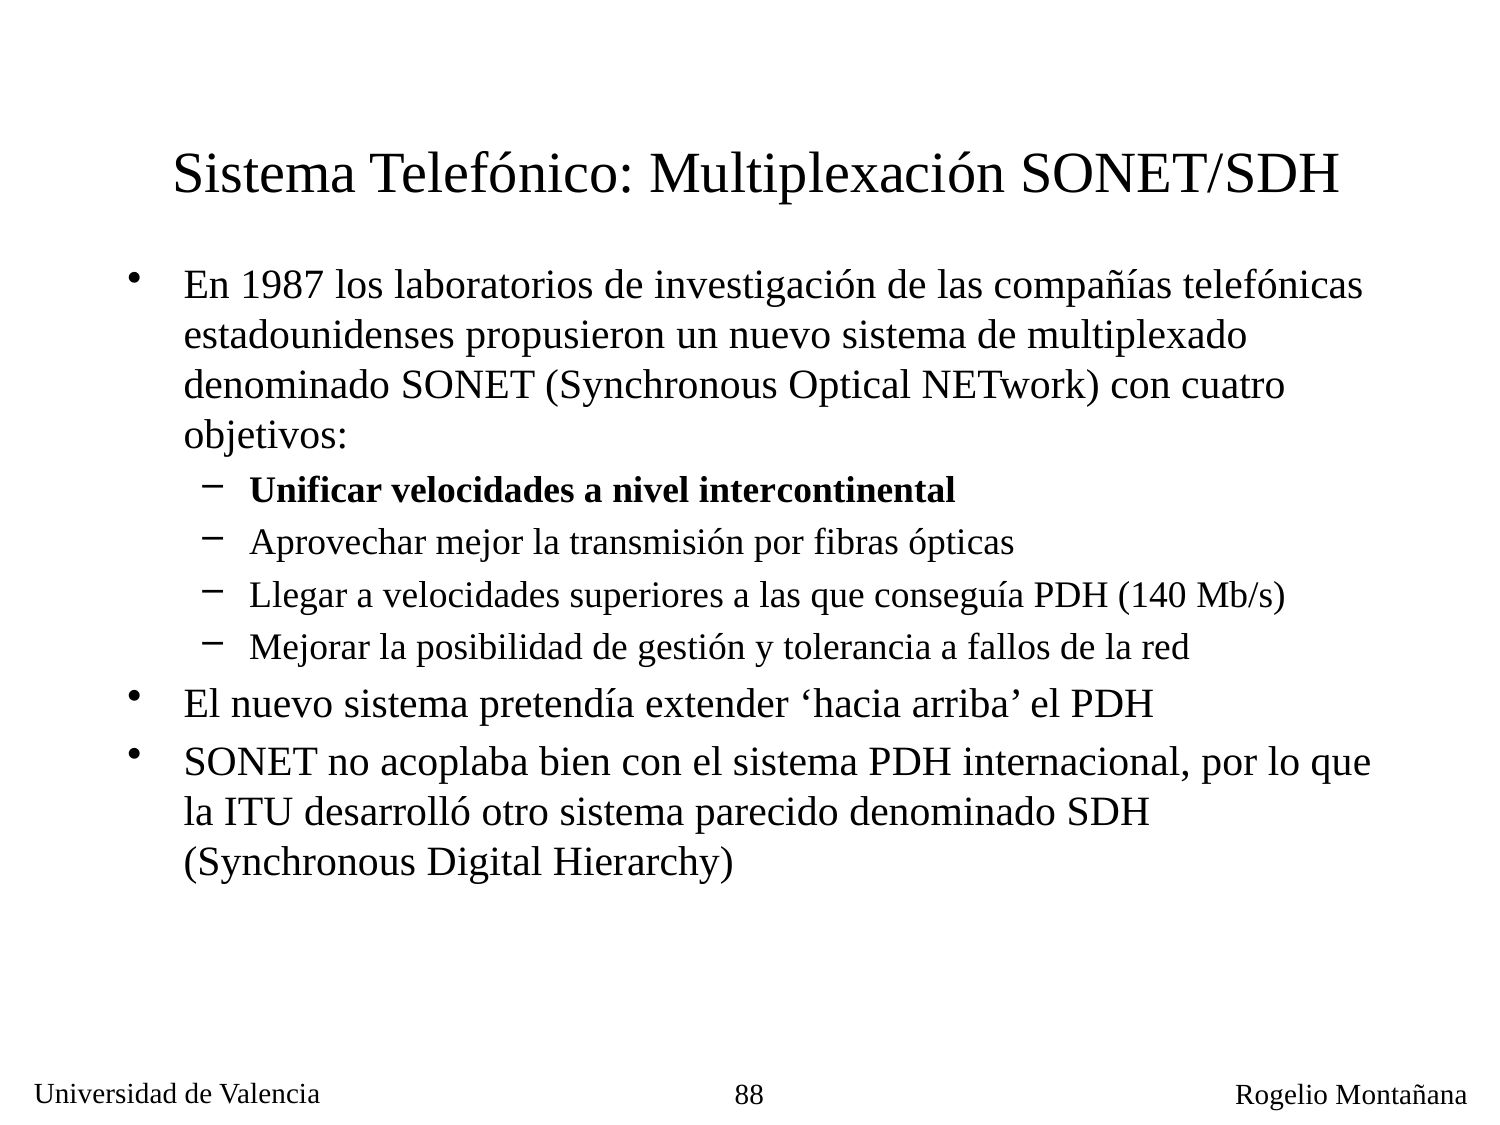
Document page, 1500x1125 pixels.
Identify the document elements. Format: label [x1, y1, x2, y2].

list [111, 249, 1388, 1001]
title [124, 99, 1388, 238]
